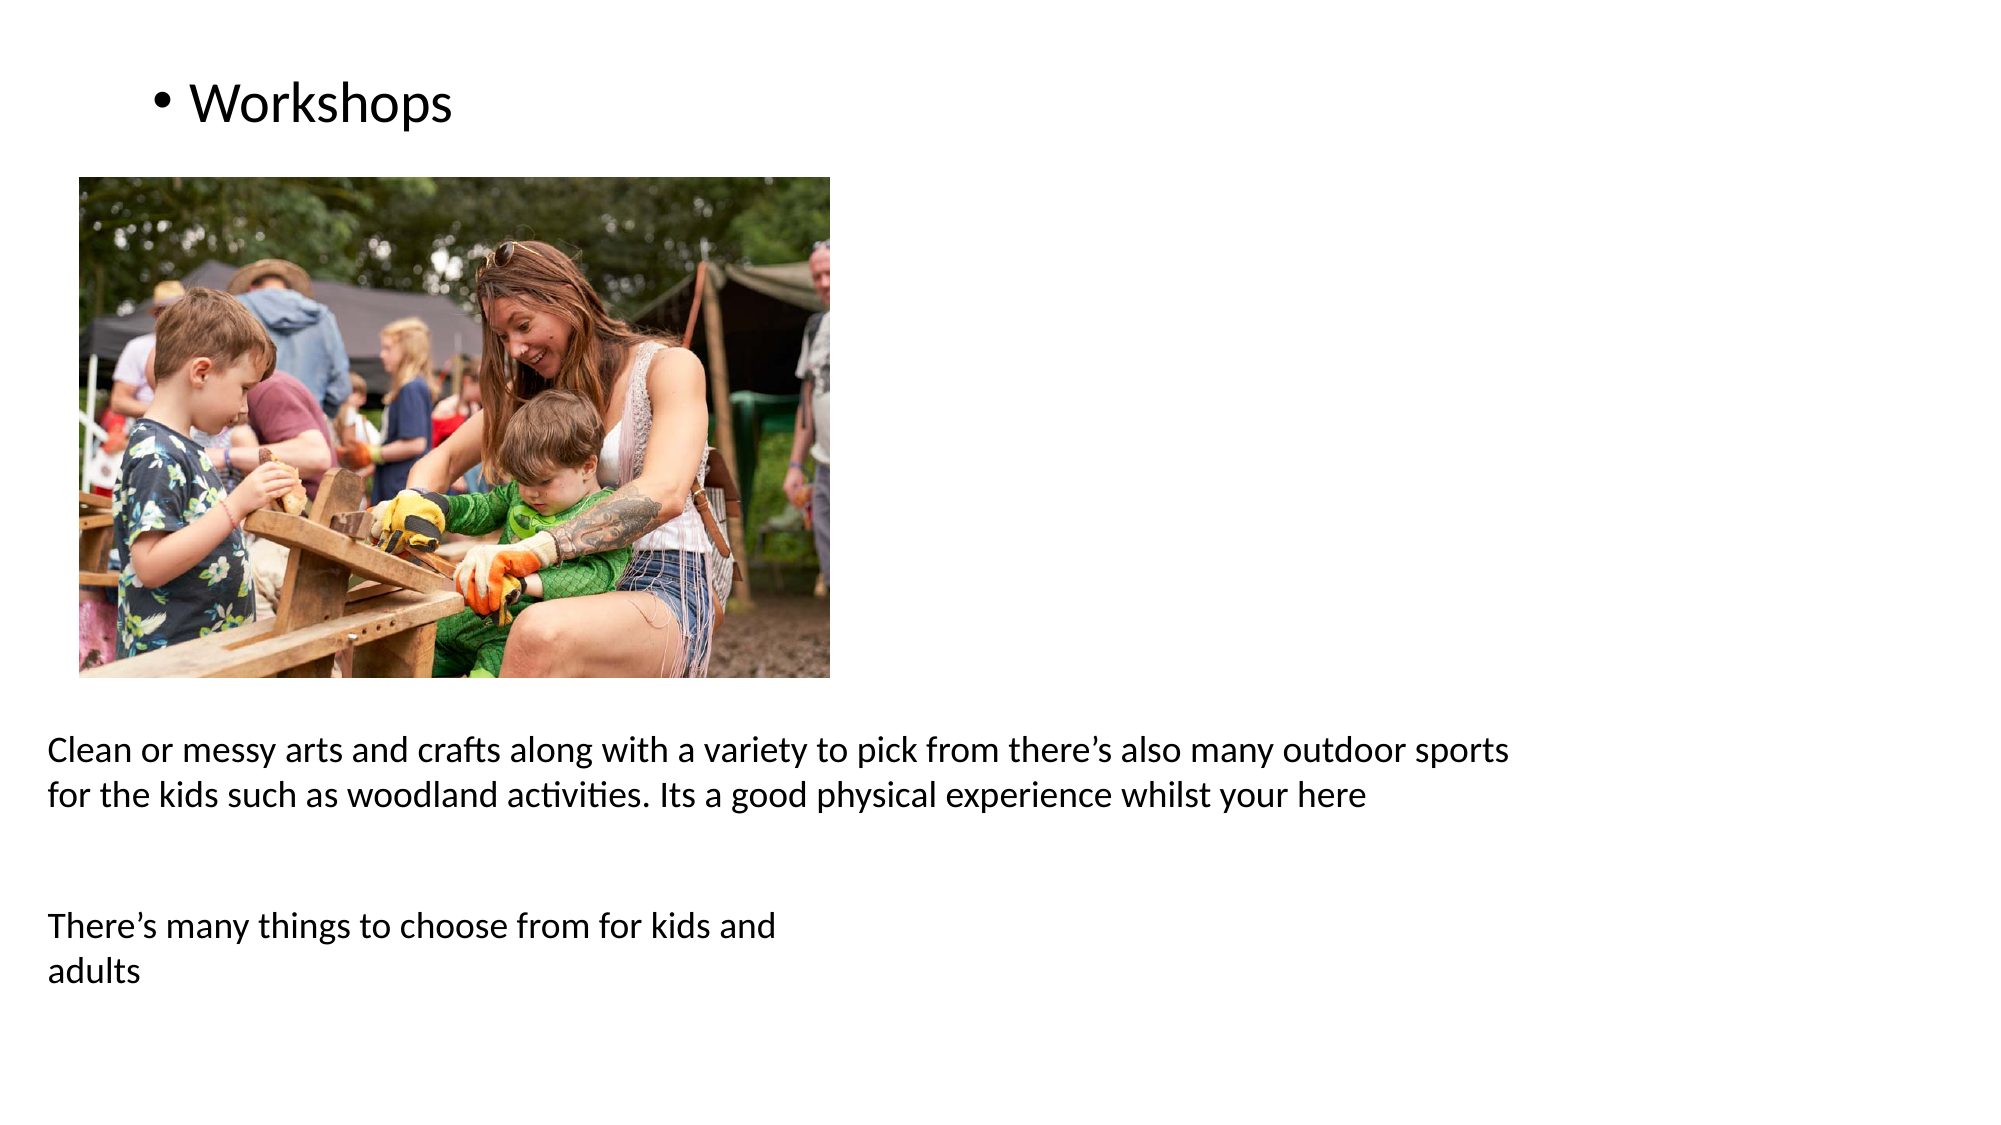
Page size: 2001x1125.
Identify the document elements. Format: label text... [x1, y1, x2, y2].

picture [79, 177, 830, 678]
text_box Clean or messy arts and crafts along with a variety to pick from there’s also many outdoor sports for the kids such as woodland activities. Its a good physical experience whilst your here [33, 717, 1566, 823]
list Workshops [137, 64, 1863, 1014]
text_box There’s many things to choose from for kids and adults [32, 893, 797, 999]
